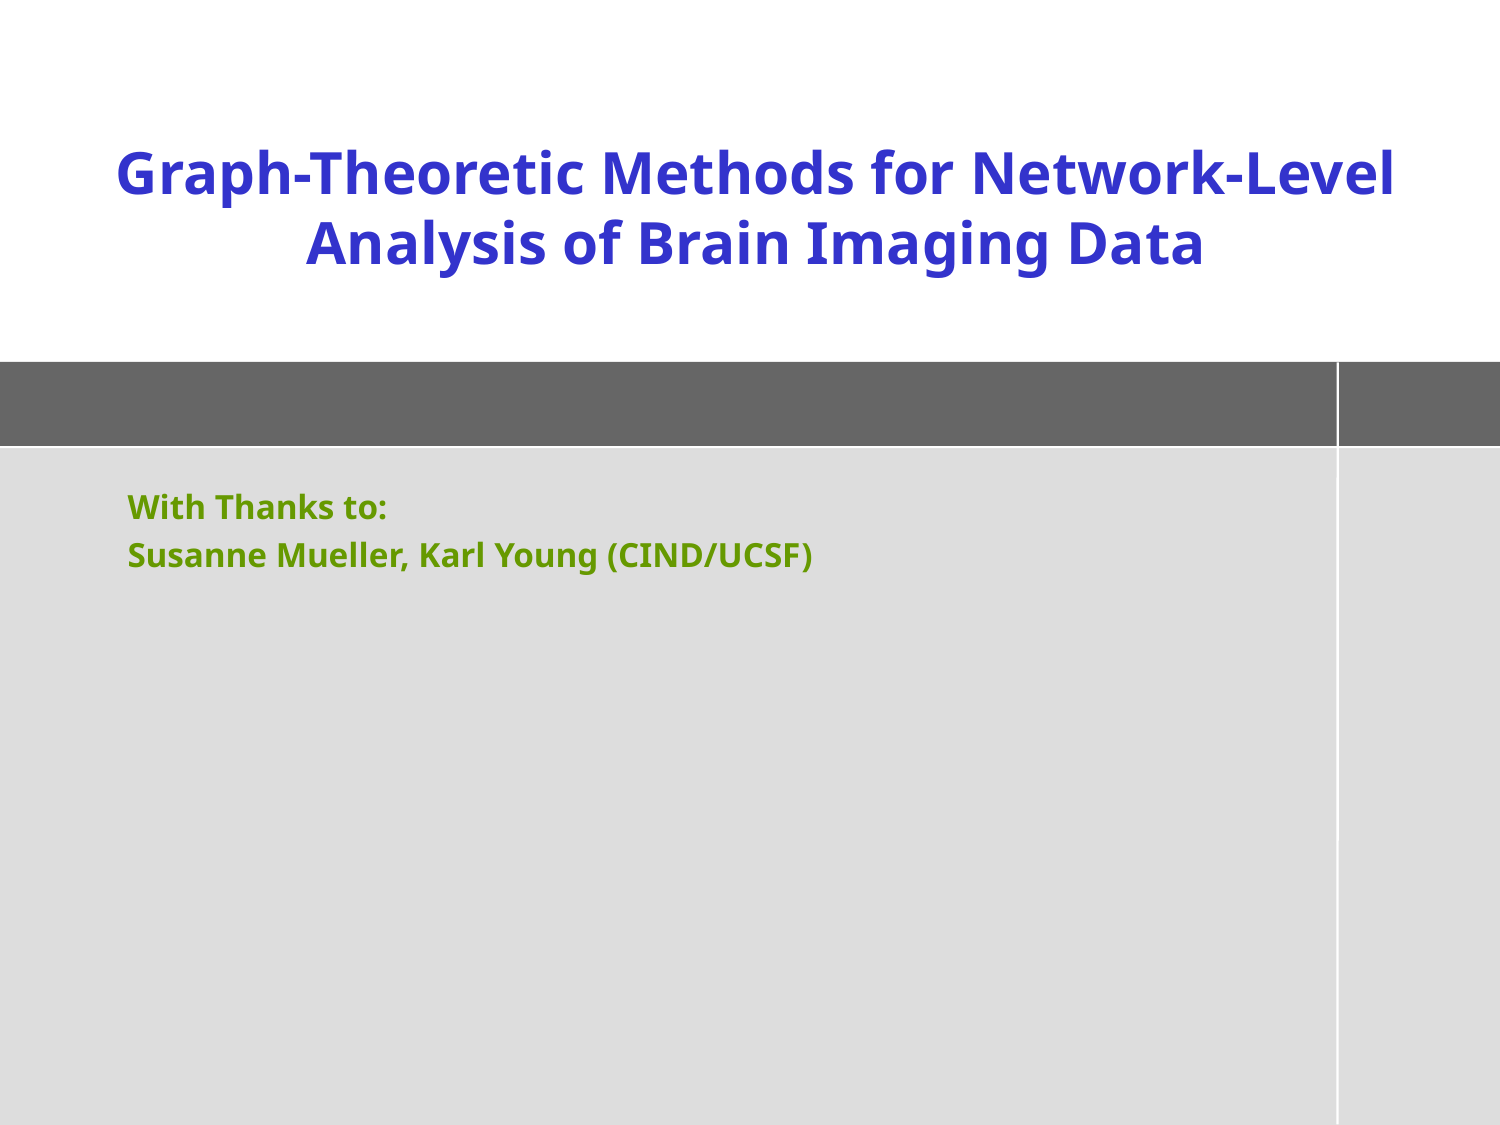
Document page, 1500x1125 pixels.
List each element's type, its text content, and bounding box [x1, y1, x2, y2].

title Graph-Theoretic Methods for Network-Level Analysis of Brain Imaging Data [37, 137, 1476, 276]
subtitle With Thanks to: Susanne Mueller, Karl Young (CIND/UCSF) [112, 474, 1451, 951]
